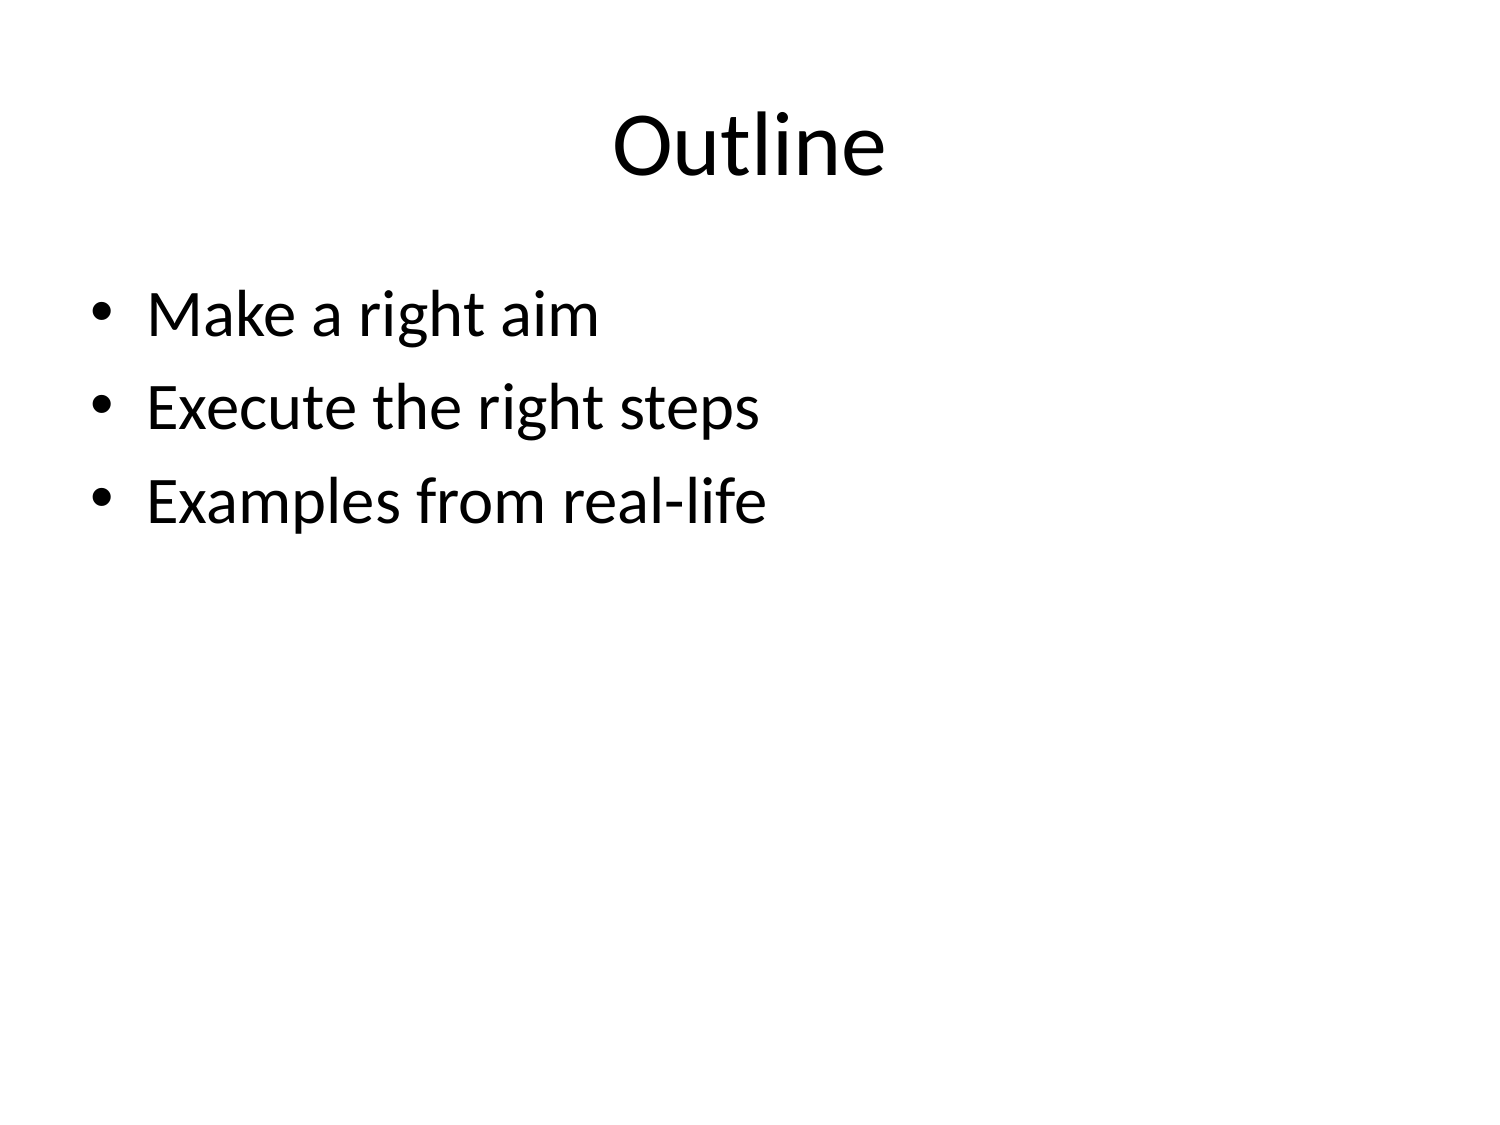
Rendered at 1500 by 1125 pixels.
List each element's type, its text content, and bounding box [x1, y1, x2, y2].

list Make a right aim Execute the right steps Examples from real-life [75, 262, 1425, 1005]
title Outline [75, 45, 1425, 233]
